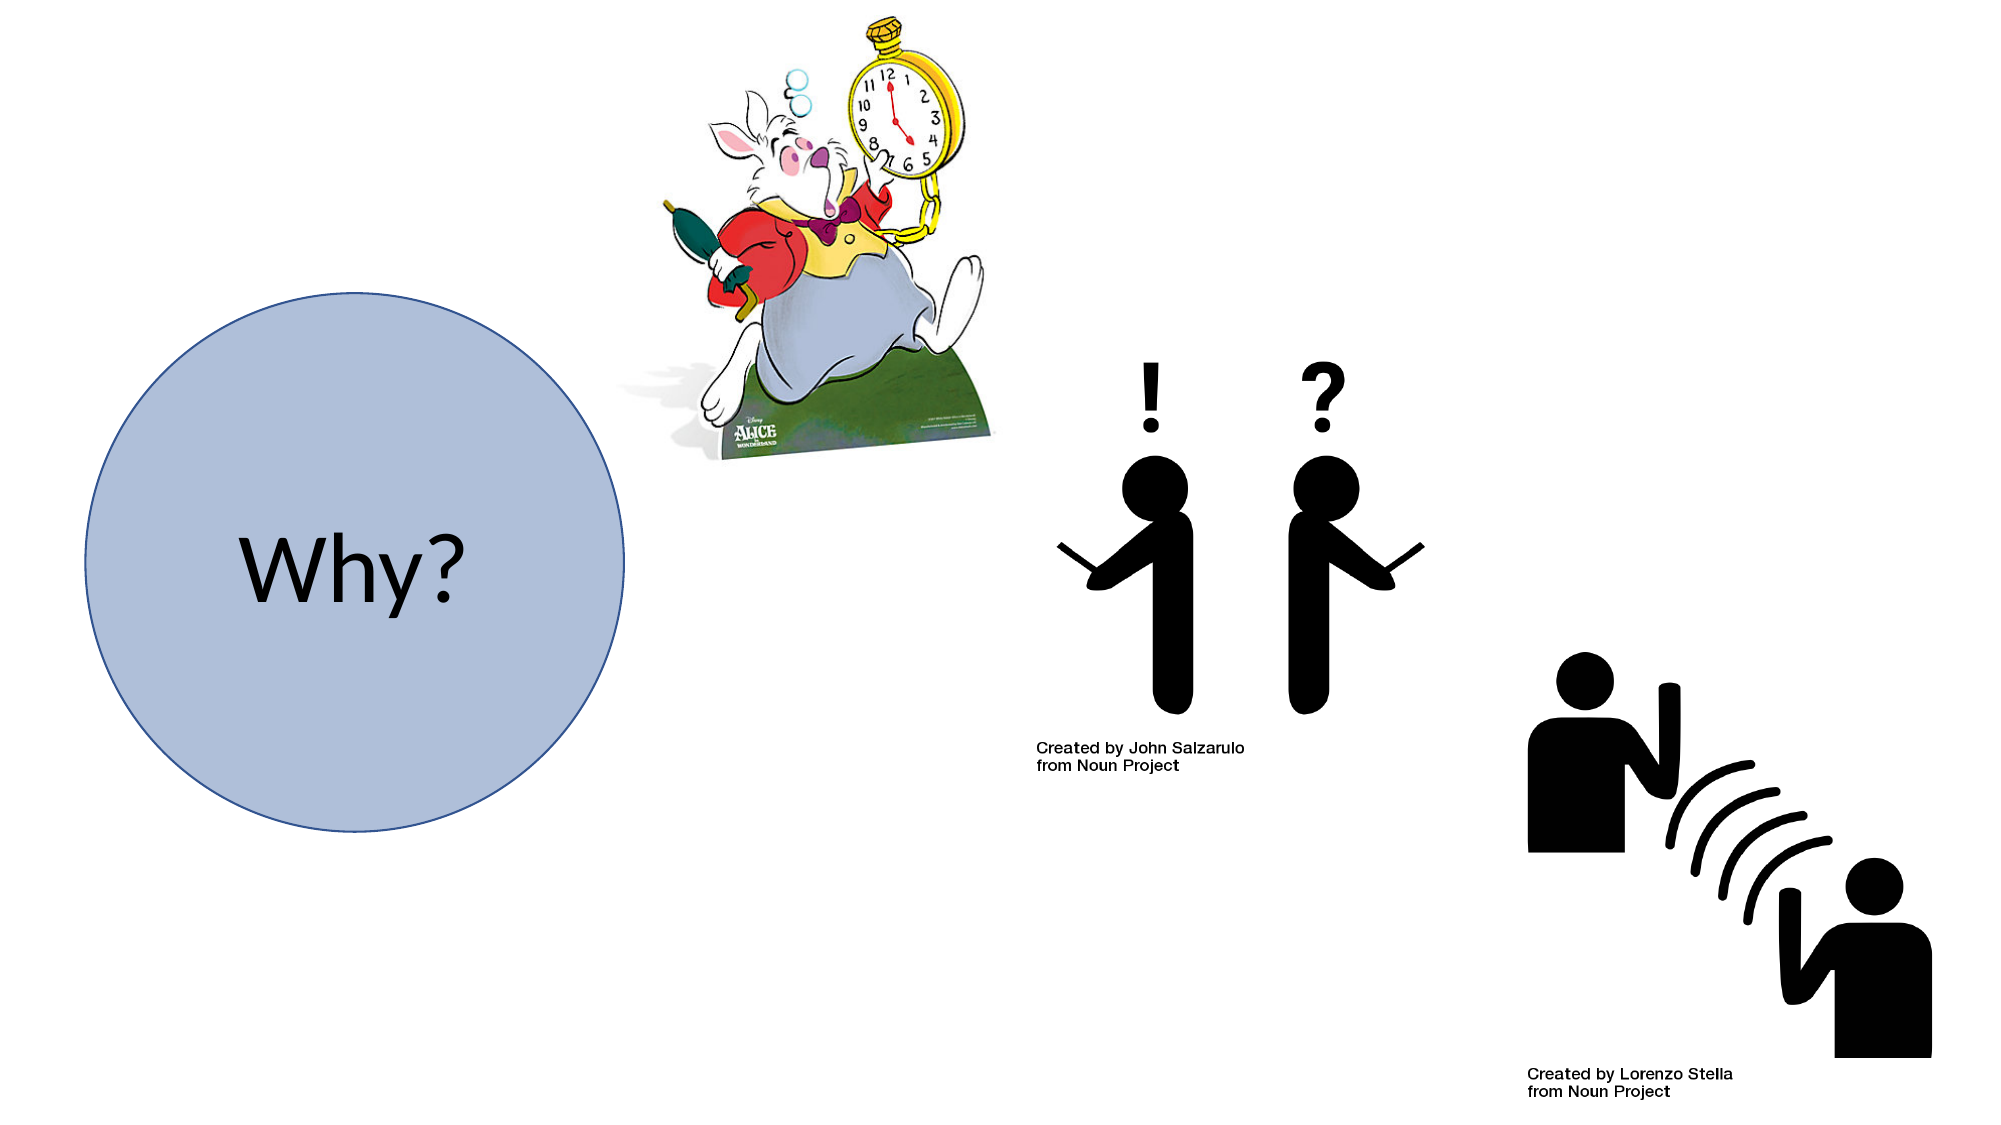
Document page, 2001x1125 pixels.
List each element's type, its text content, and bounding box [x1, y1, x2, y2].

text_box Why? [84, 292, 625, 833]
picture [575, 0, 1475, 799]
picture [1493, 652, 1966, 1125]
